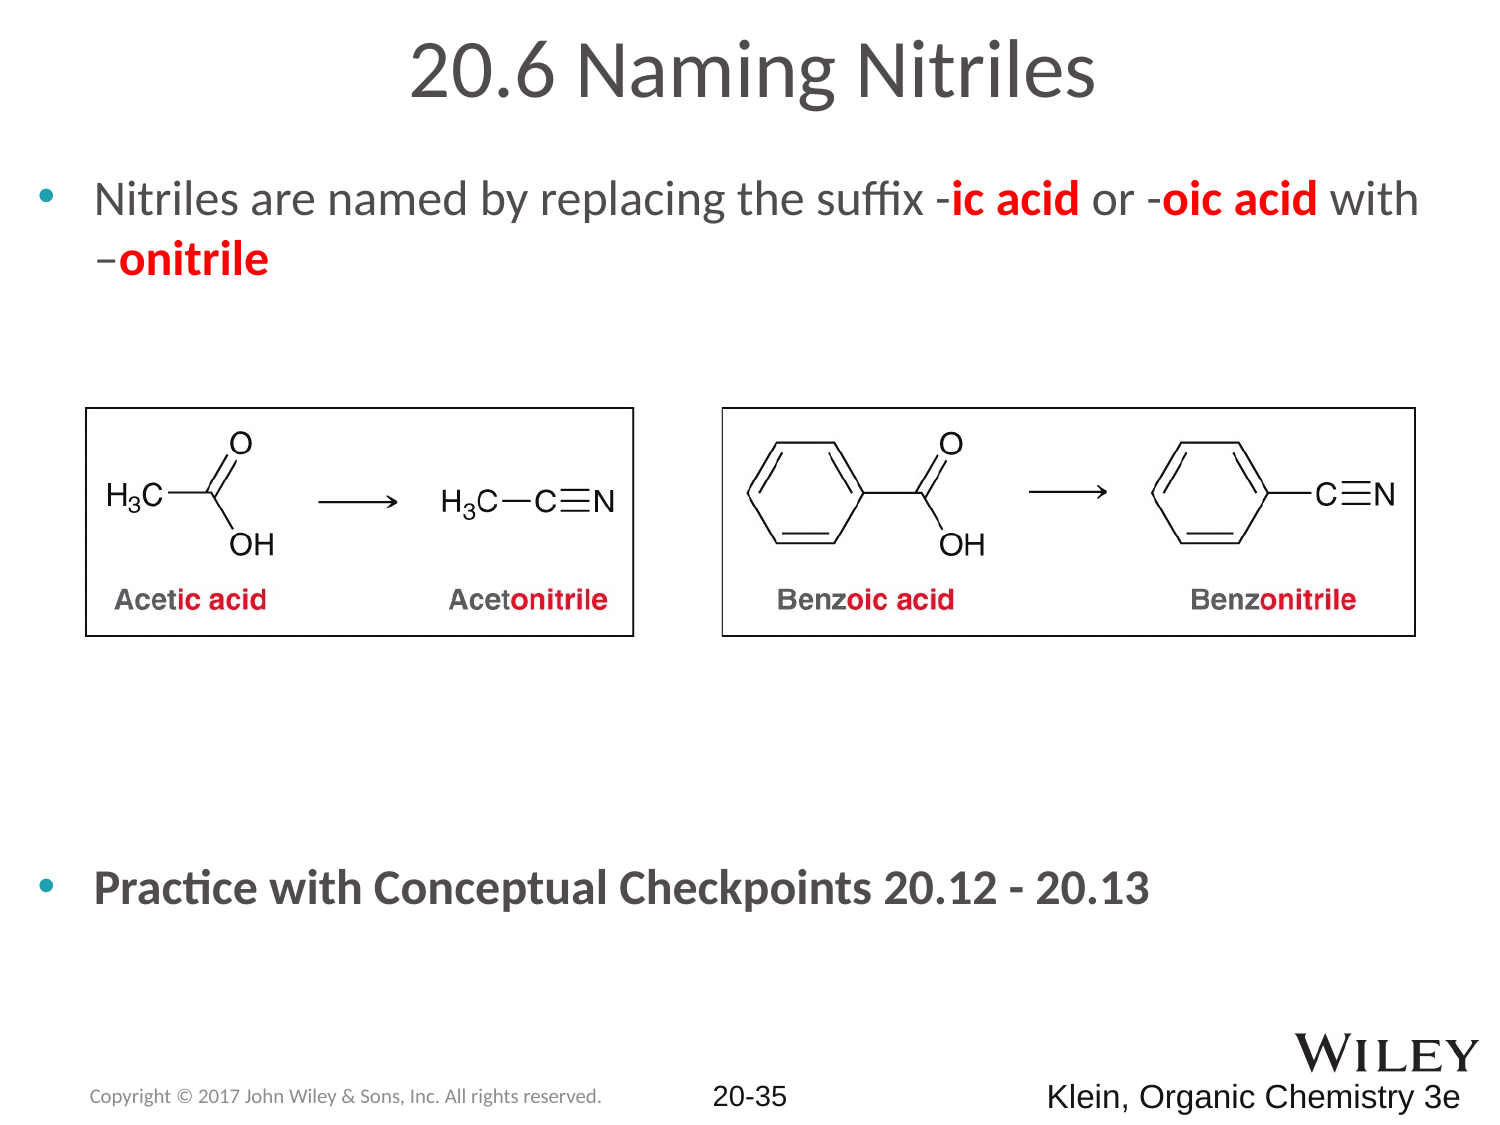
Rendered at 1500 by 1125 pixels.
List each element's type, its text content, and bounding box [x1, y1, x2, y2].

slide_number Copyright © 2017 John Wiley & Sons, Inc. All rights reserved. [75, 1065, 618, 1125]
footer Klein, Organic Chemistry 3e [1010, 1065, 1486, 1125]
slide_number 20-35 [618, 1065, 882, 1125]
picture [1292, 1031, 1480, 1065]
picture [75, 395, 1425, 647]
title 20.6 Naming Nitriles [40, 0, 1467, 130]
list Nitriles are named by replacing the suffix -ic acid or -oic acid with –onitrile Practice with Conceptual Checkpoints 20.12 - 20.13 [22, 157, 1449, 965]
